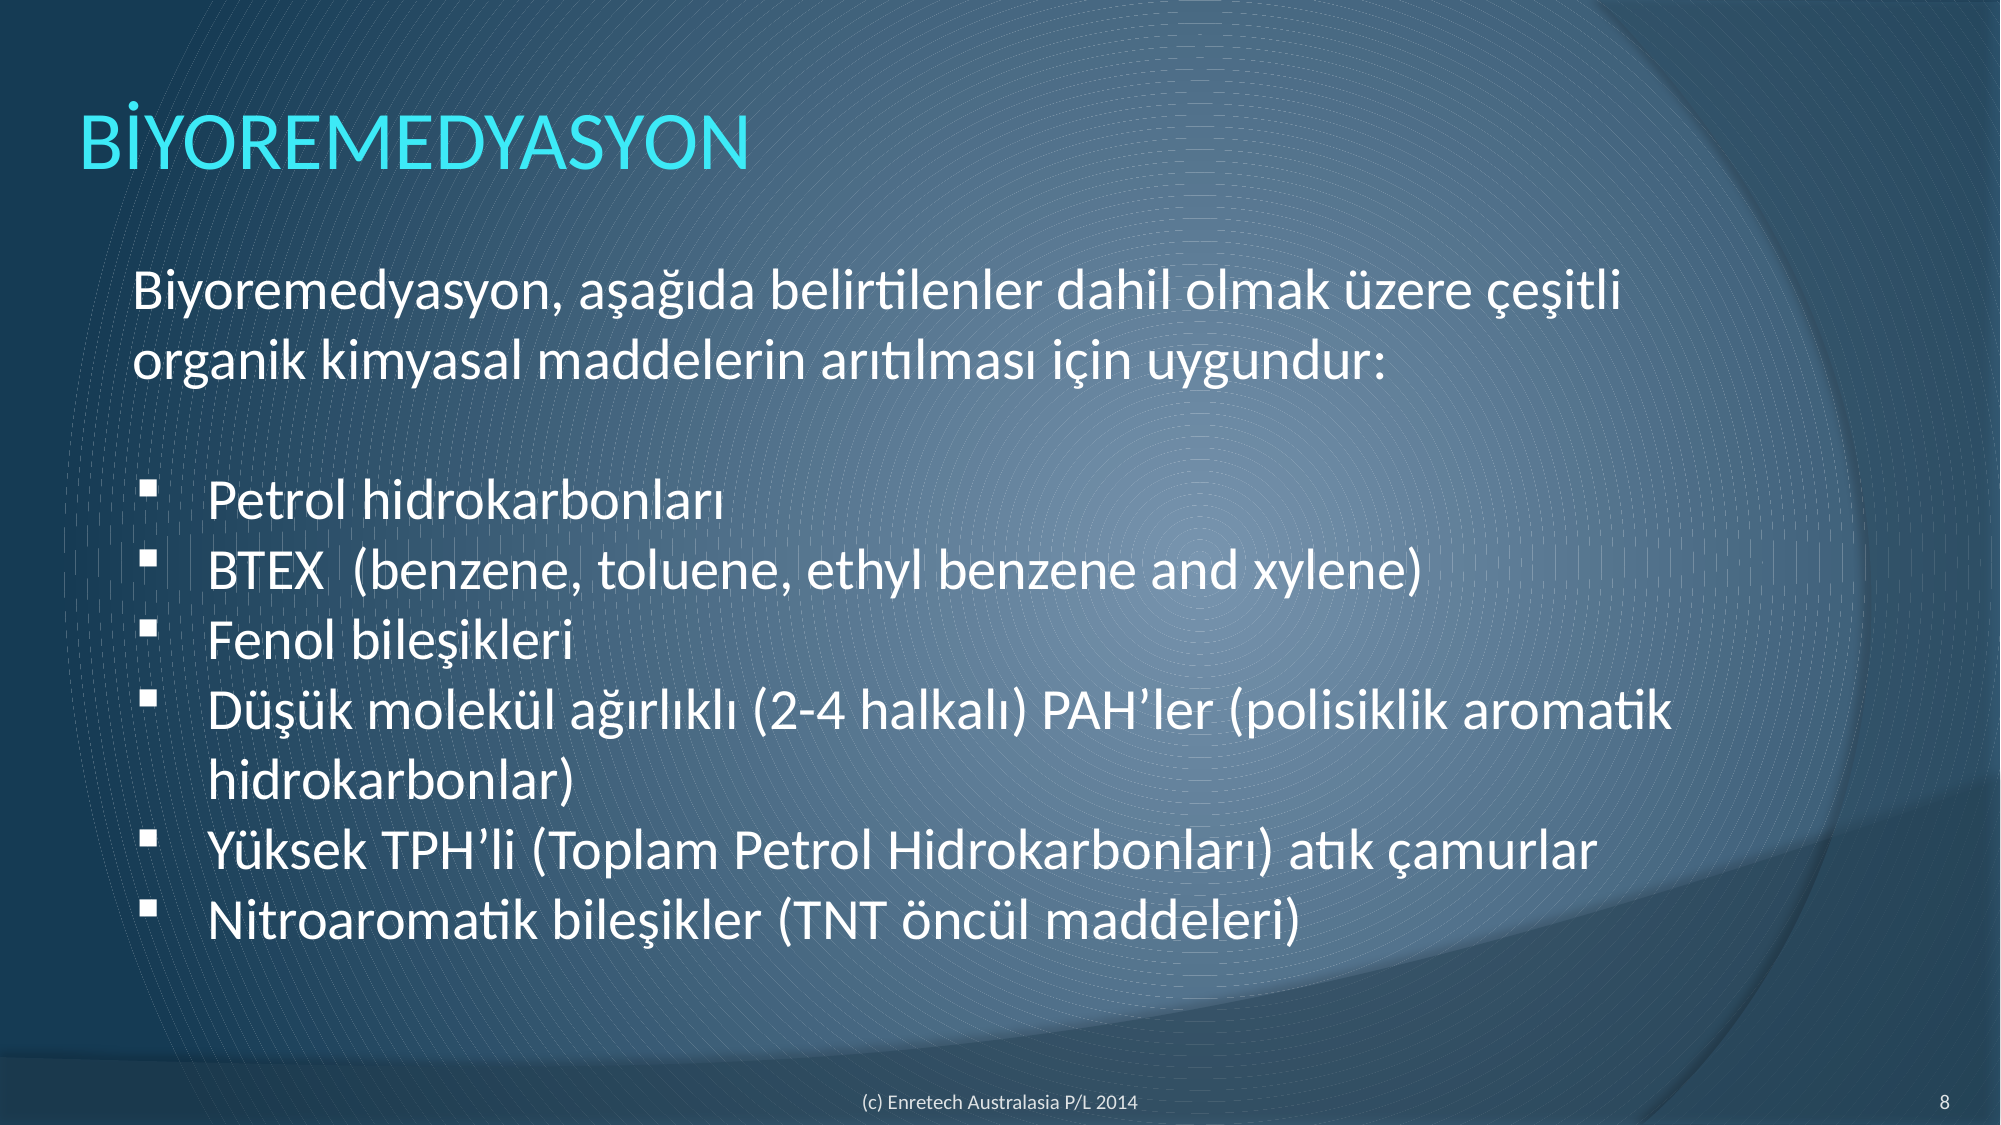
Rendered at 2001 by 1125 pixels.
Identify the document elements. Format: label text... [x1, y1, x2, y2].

slide_number 8 [1783, 1053, 1950, 1114]
footer (c) Enretech Australasia P/L 2014 [683, 1053, 1317, 1114]
title BİYOREMEDYASYON [70, 42, 1771, 231]
text_box Biyoremedyasyon, aşağıda belirtilenler dahil olmak üzere çeşitli organik kimyasal maddelerin arıtılması için uygundur: Petrol hidrokarbonları BTEX (benzene, toluene, ethyl benzene and xylene) Fenol bileşikleri Düşük molekül ağırlıklı (2-4 halkalı) PAH’ler (polisiklik aromatik hidrokarbonlar) Yüksek TPH’li (Toplam Petrol Hidrokarbonları) atık çamurlar Nitroaromatik bileşikler (TNT öncül maddeleri) [45, 243, 1779, 1029]
